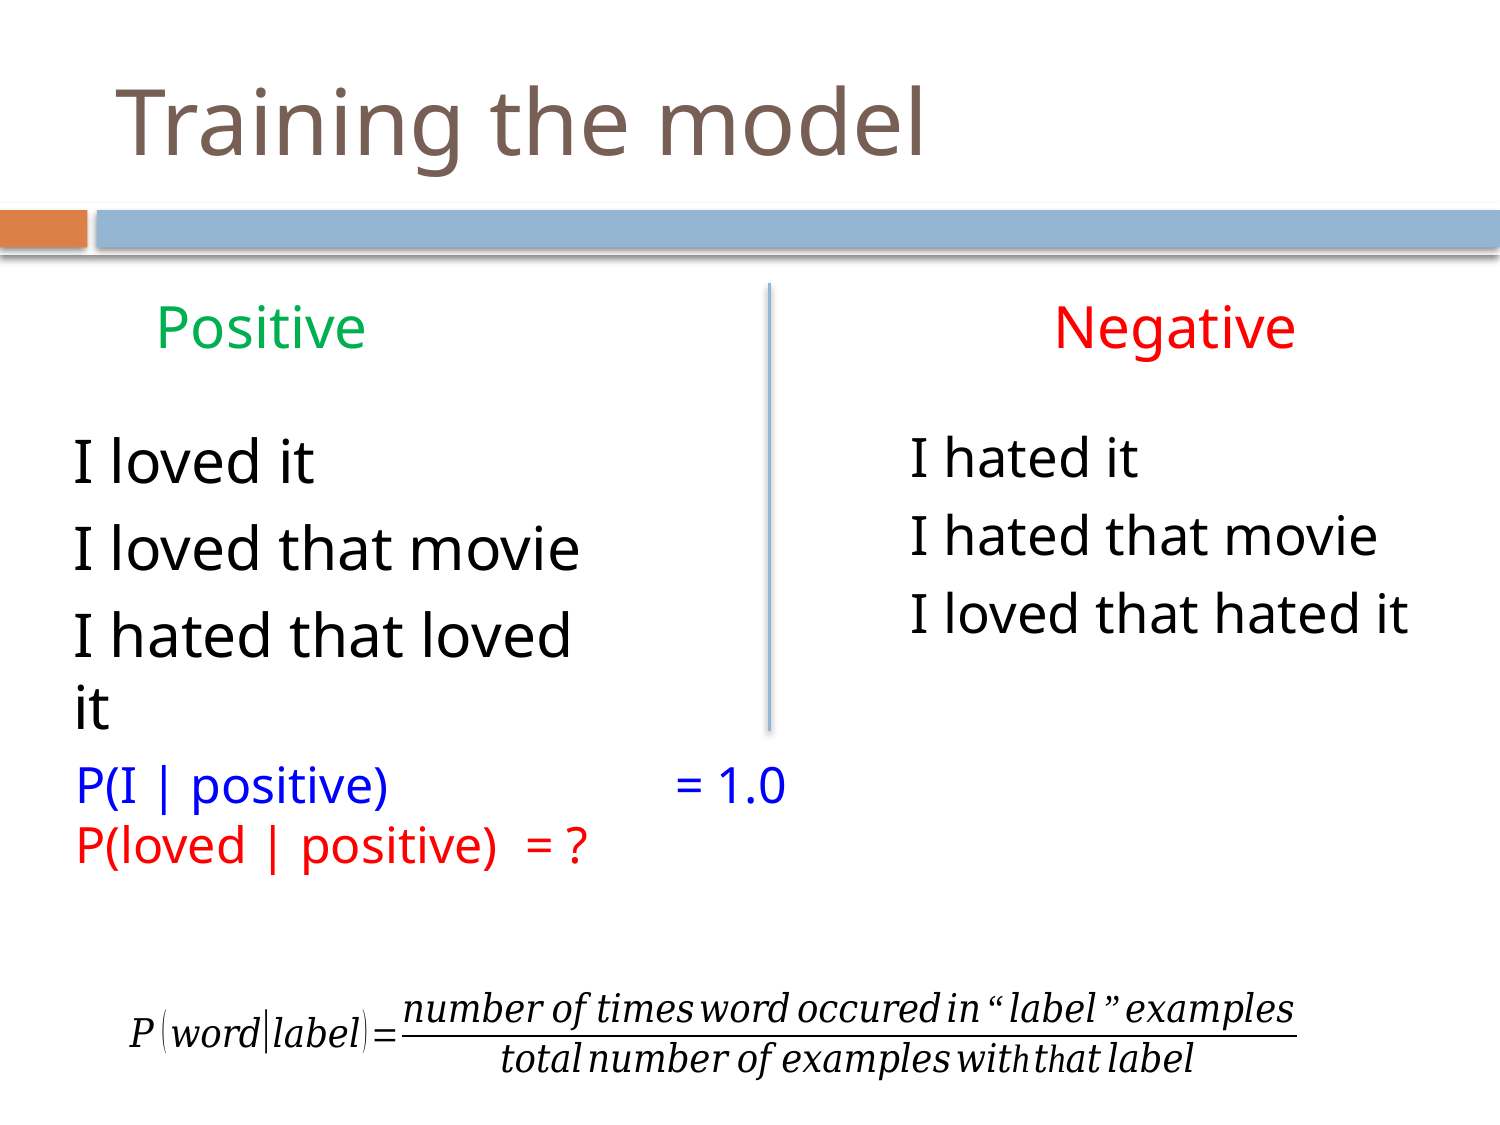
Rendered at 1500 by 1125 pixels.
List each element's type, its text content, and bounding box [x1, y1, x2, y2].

text_box I hated it I hated that movie I loved that hated it [896, 415, 1455, 693]
text_box P(I | positive) = 1.0 P(loved | positive) = ? [60, 745, 802, 881]
list I loved it I loved that movie I hated that loved it [58, 415, 618, 678]
text_box Positive [140, 282, 383, 368]
text_box Negative [1038, 282, 1312, 368]
title Training the model [100, 37, 1438, 200]
